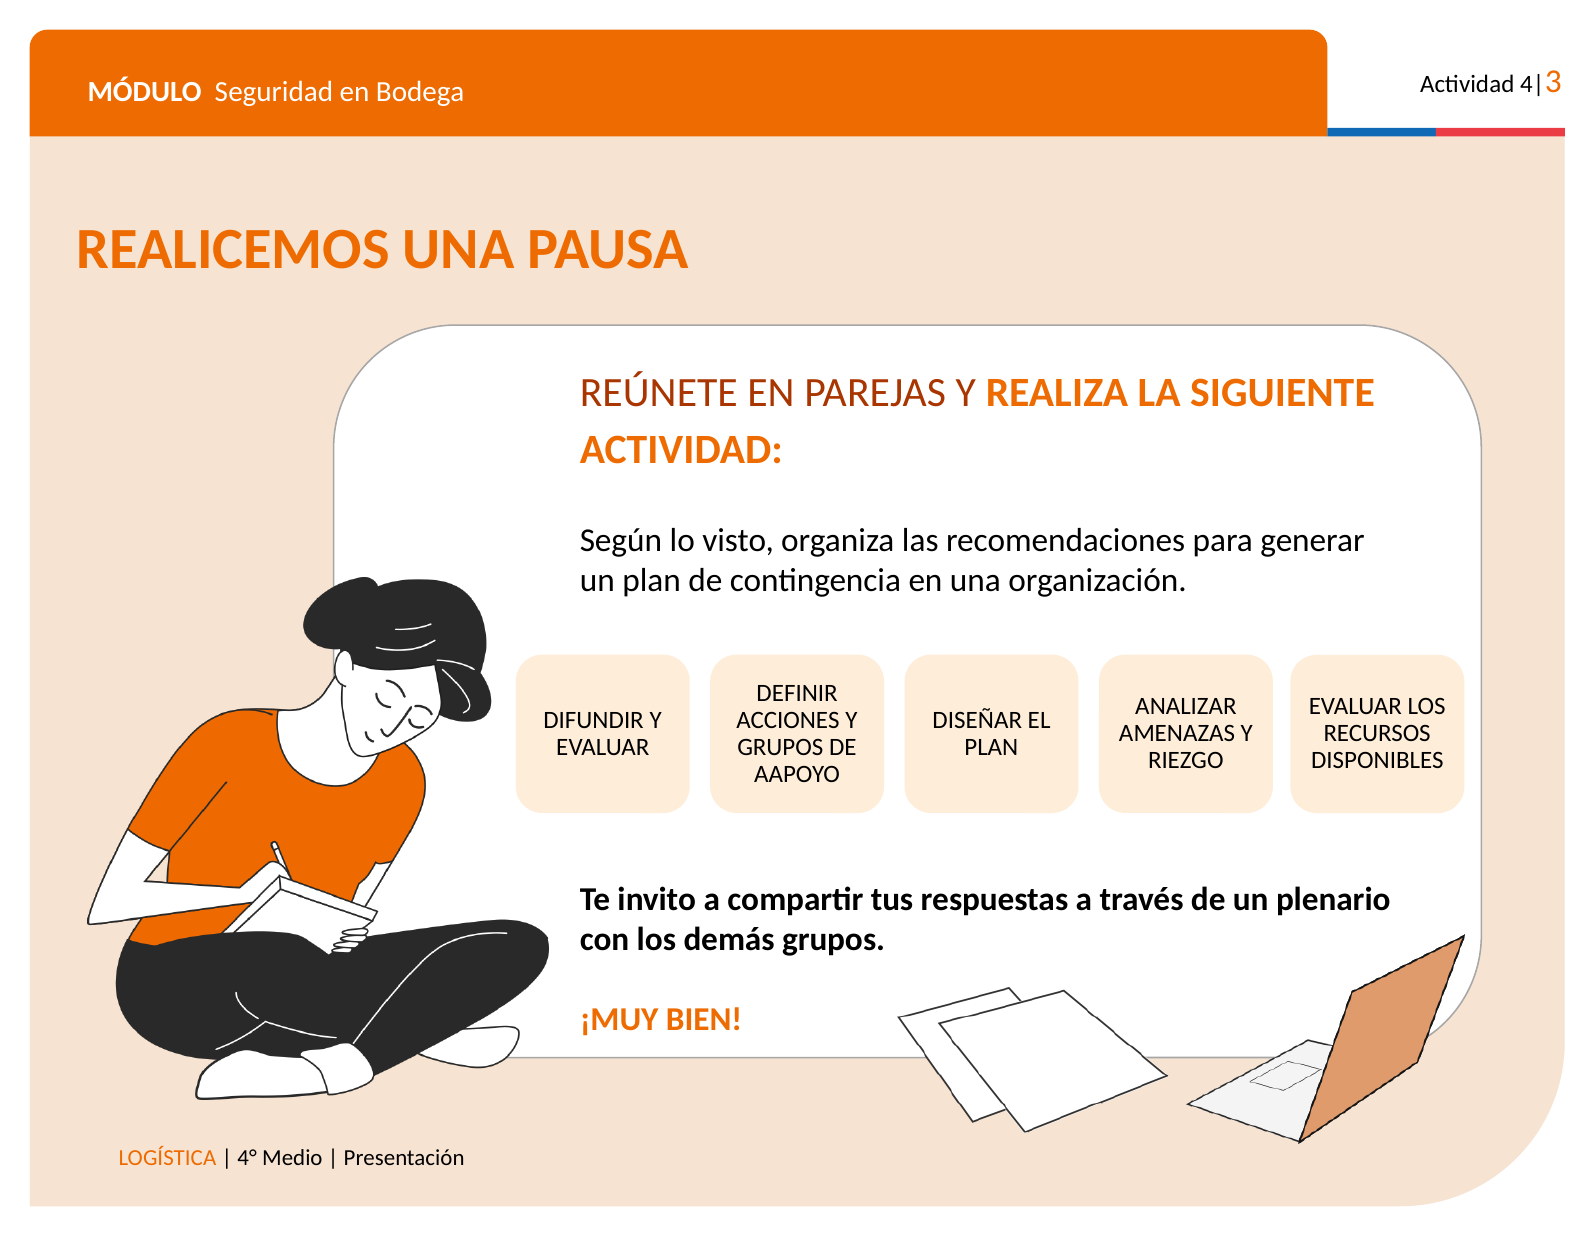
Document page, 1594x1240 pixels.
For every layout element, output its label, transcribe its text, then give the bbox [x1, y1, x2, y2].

picture [1184, 934, 1465, 1144]
text_box REALICEMOS UNA PAUSA [61, 225, 1530, 278]
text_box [333, 324, 1482, 1058]
picture [897, 987, 1169, 1134]
picture [86, 577, 549, 1100]
